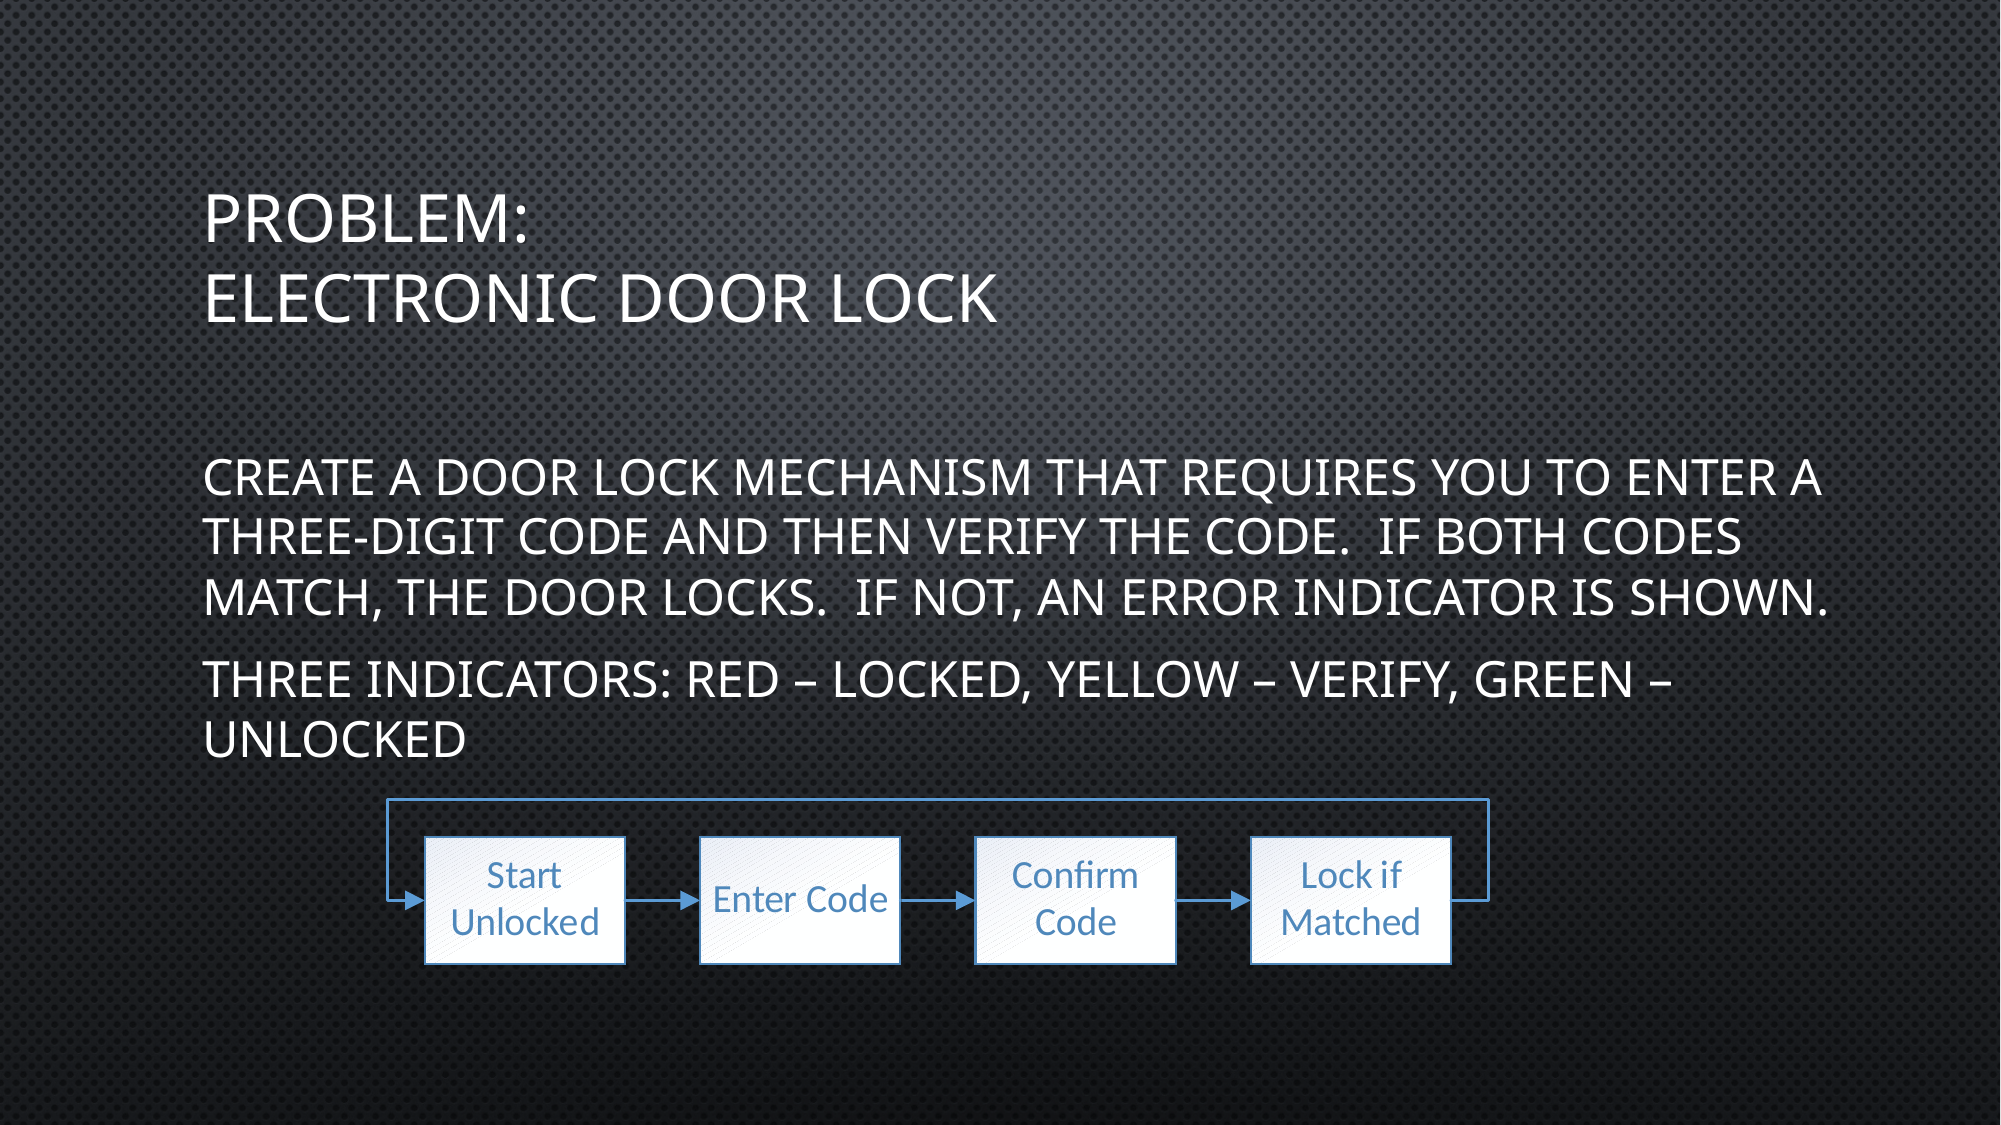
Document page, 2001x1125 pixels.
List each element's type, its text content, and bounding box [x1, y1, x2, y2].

list Create a door lock mechanism that requires you to enter a three-digit code and then verify the code. If both codes match, the door locks. If not, an error indicator is shown. Three indicators: RED – Locked, Yellow – Verify, Green – Unlocked [187, 437, 1861, 950]
title Problem: Electronic door lock [187, 99, 1813, 413]
picture [382, 794, 1491, 966]
